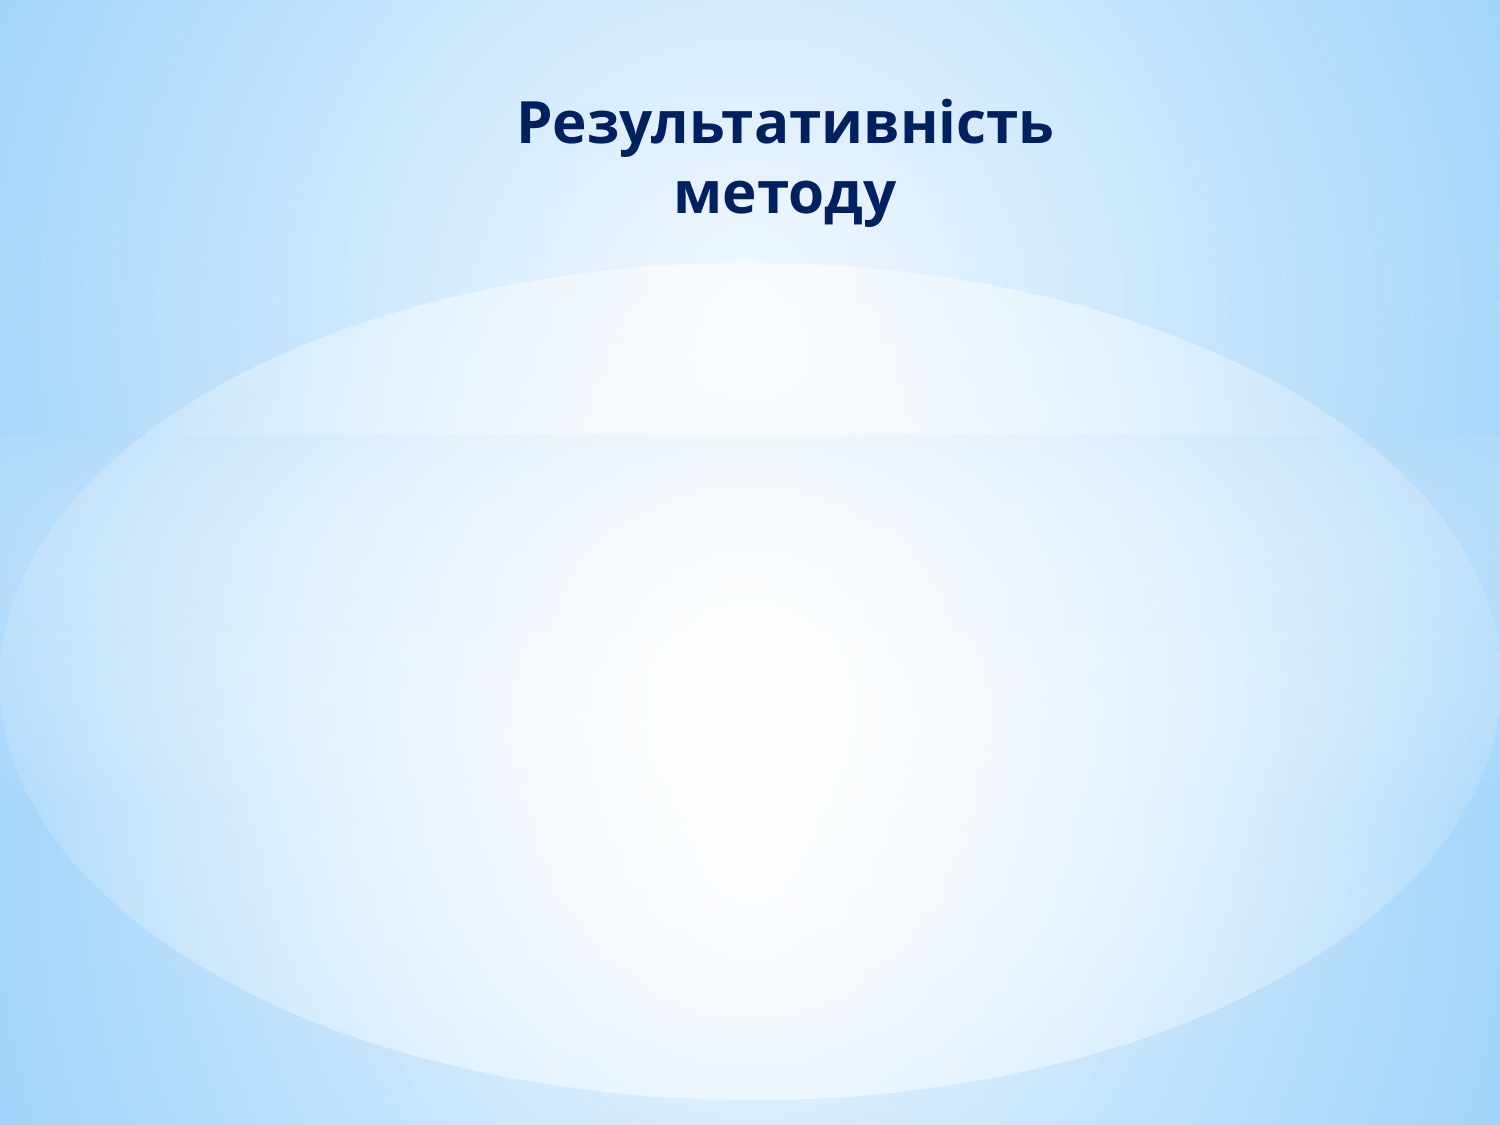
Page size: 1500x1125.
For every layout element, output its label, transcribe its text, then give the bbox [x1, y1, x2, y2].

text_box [182, 274, 1412, 1036]
text_box Результативність методу [466, 78, 1105, 233]
